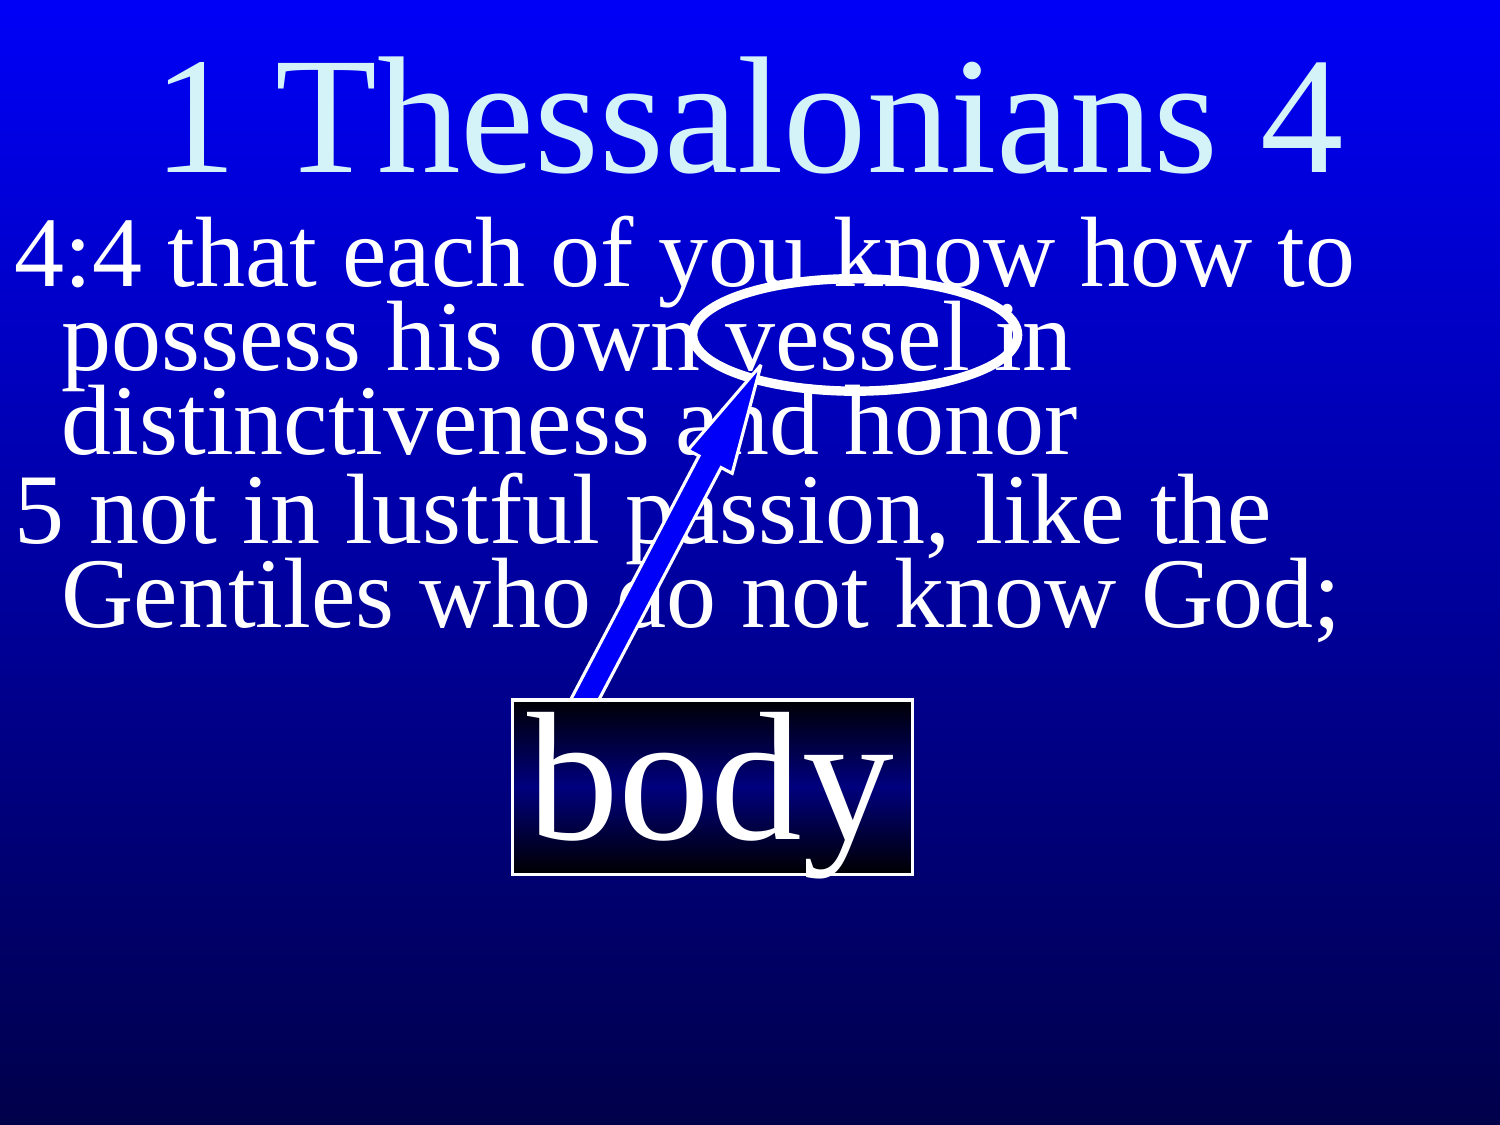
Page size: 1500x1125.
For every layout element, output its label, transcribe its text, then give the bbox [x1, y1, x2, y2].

text_box [571, 407, 747, 699]
text_box [724, 364, 761, 418]
text_box body [512, 699, 913, 875]
list 4:4 that each of you know how to possess his own vessel in distinctiveness and honor 5 not in lustful passion, like the Gentiles who do not know God; [0, 212, 1500, 1013]
title 1 Thessalonians 4 [0, 0, 1500, 212]
text_box [721, 423, 746, 474]
text_box [692, 278, 1018, 392]
text_box [687, 409, 723, 456]
